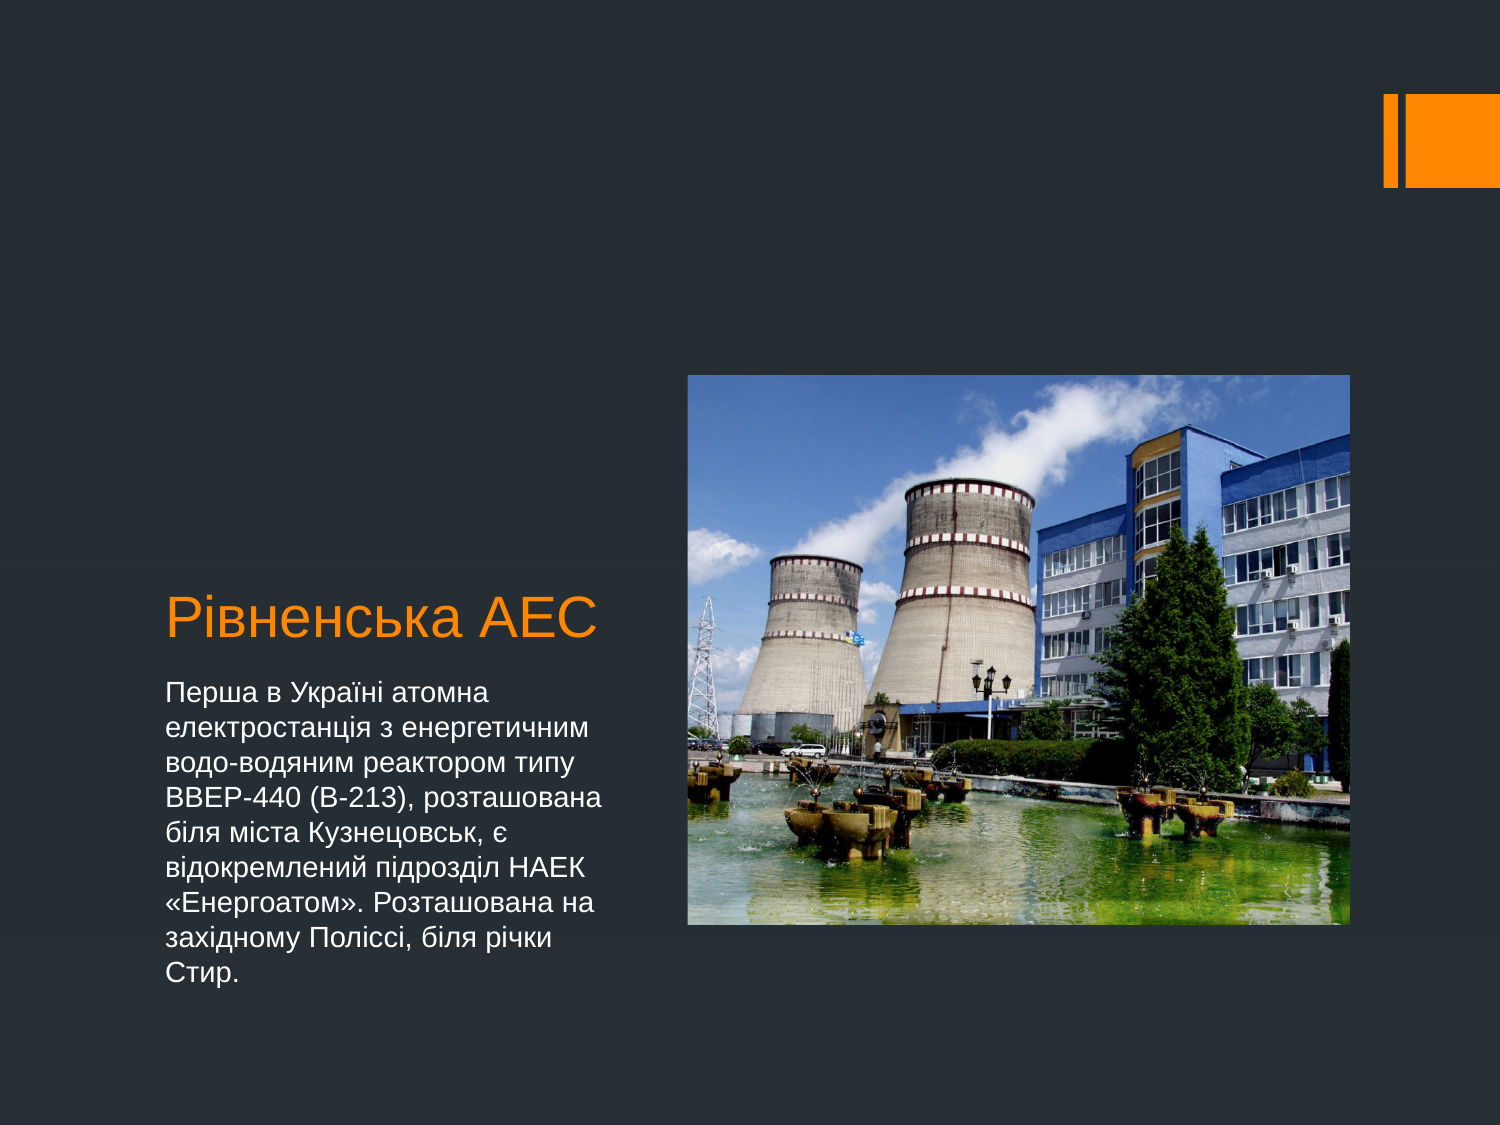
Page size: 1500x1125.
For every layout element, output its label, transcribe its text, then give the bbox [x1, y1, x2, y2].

list Перша в Україні атомна електростанція з енергетичним водо-водяним реактором типу ВВЕР-440 (В-213), розташована біля міста Кузнецовськ, є відокремлений підрозділ НАЕК «Енергоатом». Розташована на західному Поліссі, біля річки Стир. [150, 666, 635, 1035]
title Рівненська АЕС [150, 299, 635, 657]
picture [686, 374, 1351, 926]
